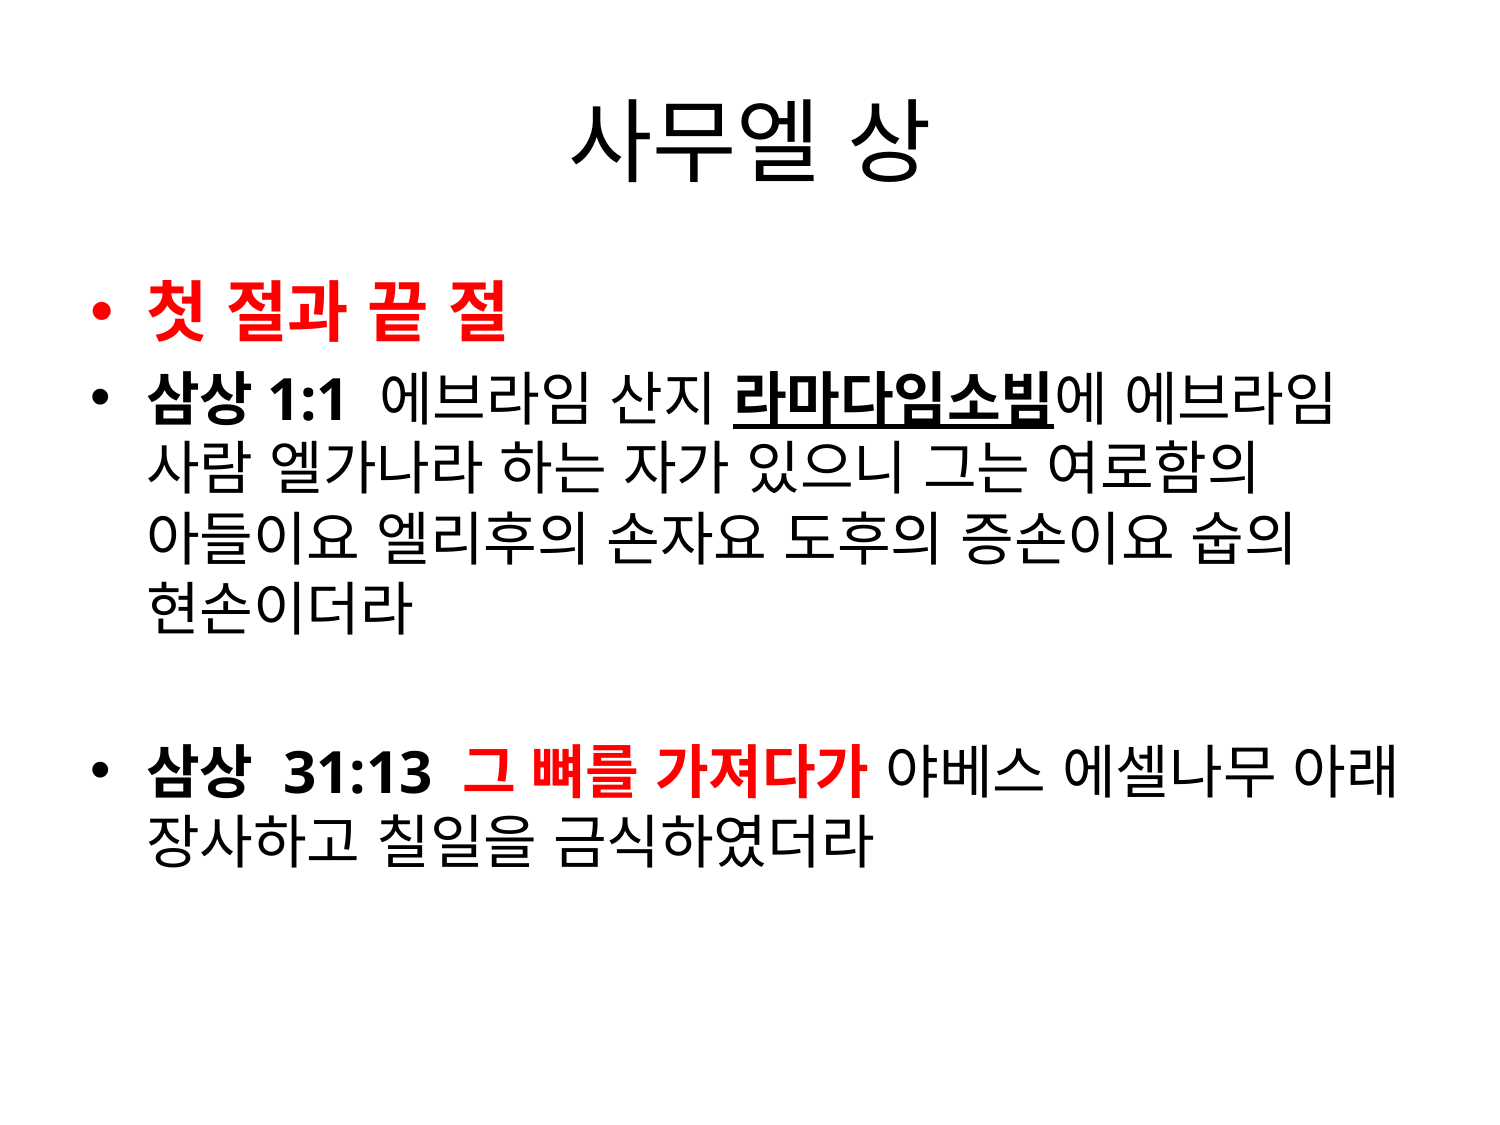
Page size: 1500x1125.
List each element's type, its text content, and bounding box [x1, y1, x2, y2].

list 첫 절과 끝 절 삼상1:1 에브라임 산지 라마다임소빔에 에브라임 사람 엘가나라 하는 자가 있으니 그는 여로함의 아들이요 엘리후의 손자요 도후의 증손이요 숩의 현손이더라 삼상 31:13 그 뼈를 가져다가 야베스 에셀나무 아래 장사하고 칠일을 금식하였더라 [75, 262, 1425, 1005]
title 사무엘 상 [75, 45, 1425, 233]
